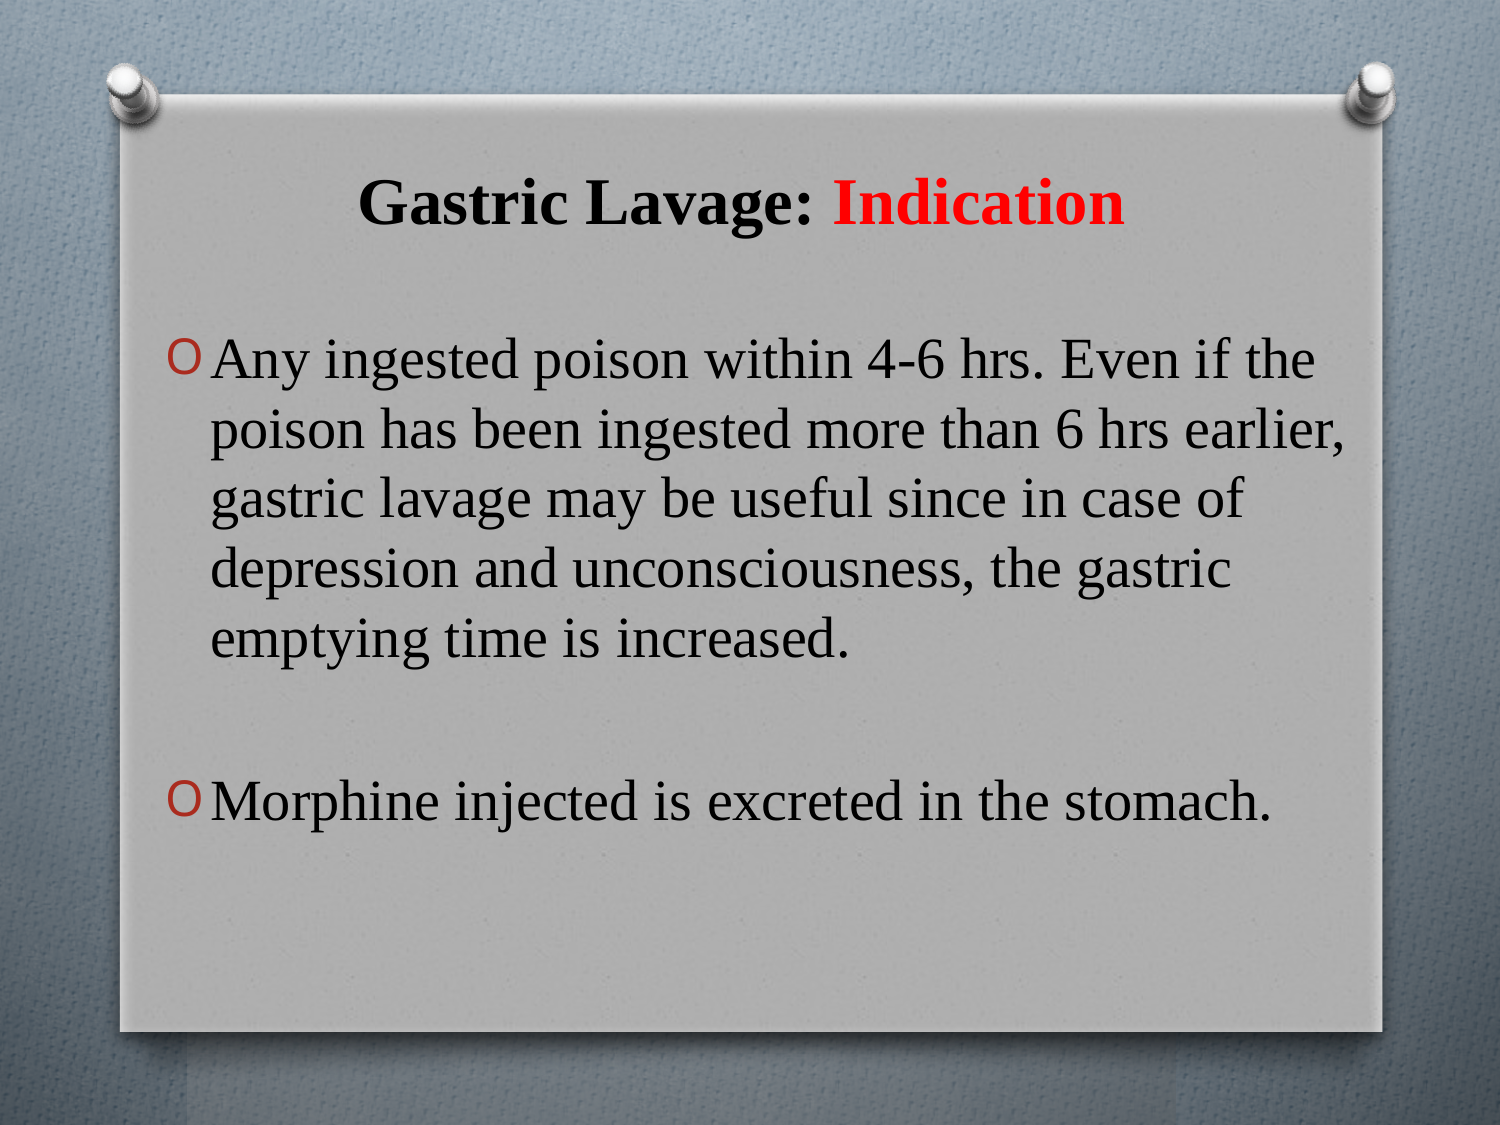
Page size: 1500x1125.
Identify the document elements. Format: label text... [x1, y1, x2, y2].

picture [75, 29, 198, 149]
title Gastric Lavage: Indication [150, 134, 1350, 263]
list Any ingested poison within 4-6 hrs. Even if the poison has been ingested more than 6 hrs earlier, gastric lavage may be useful since in case of depression and unconsciousness, the gastric emptying time is increased. Morphine injected is excreted in the stomach. [150, 312, 1363, 988]
picture [1317, 35, 1439, 156]
